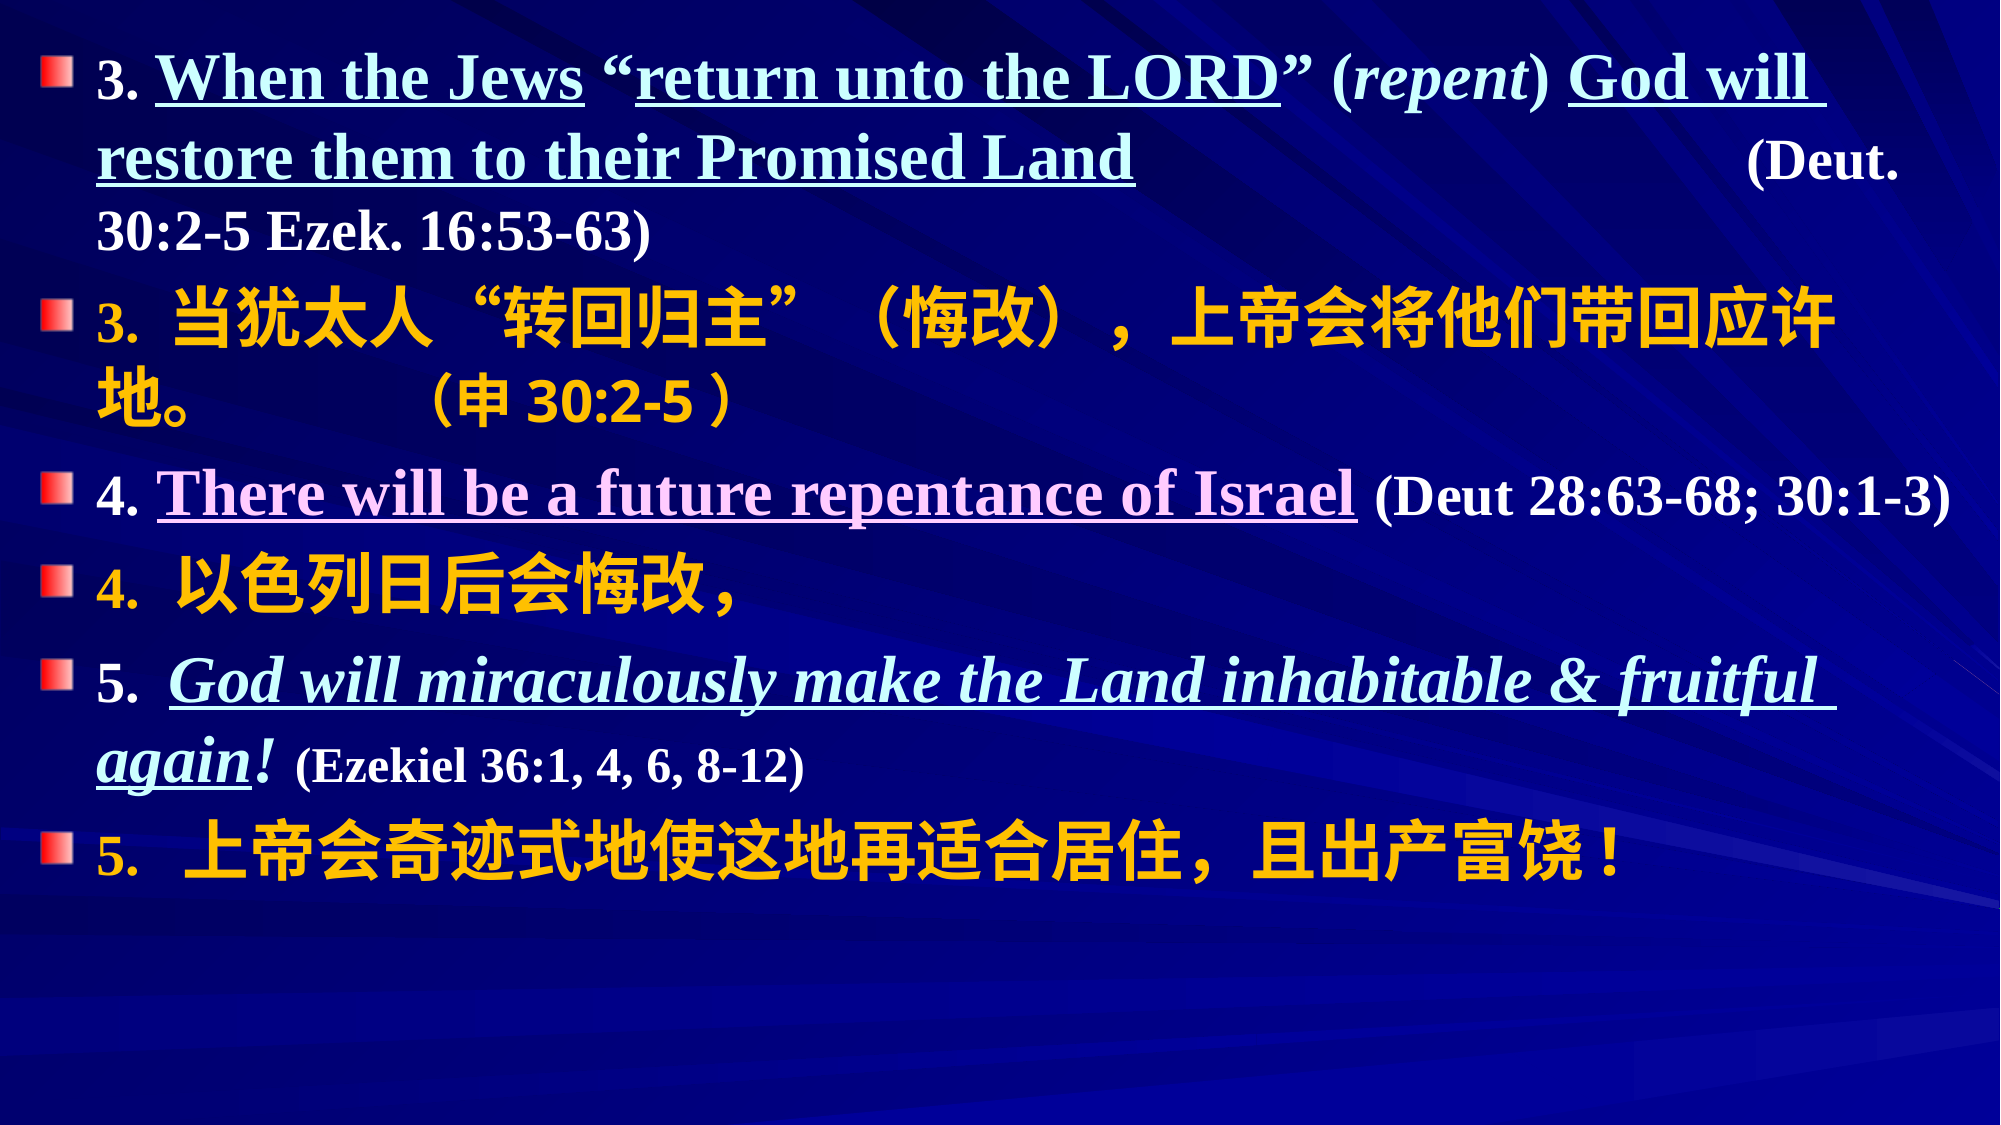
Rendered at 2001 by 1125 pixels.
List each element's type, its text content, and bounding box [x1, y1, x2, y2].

picture [39, 54, 77, 91]
picture [39, 657, 77, 694]
picture [39, 830, 77, 868]
picture [39, 470, 77, 508]
picture [39, 563, 77, 601]
list 3. When the Jews “return unto the LORD” (repent) God will restore them to their Promised Land (Deut. 30:2-5 Ezek. 16:53-63) 3. 当犹太人“转回归主”（悔改），上帝会将他们带回应许地。 （申30:2-5） 4. There will be a future repentance of Israel (Deut 28:63-68; 30:1-3) 4. 以色列日后会悔改， 5. God will miraculously make the Land inhabitable & fruitful again! (Ezekiel 36:1, 4, 6, 8-12) 5. 上帝会奇迹式地使这地再适合居住，且出产富饶! [24, 24, 1976, 1038]
picture [39, 297, 77, 335]
